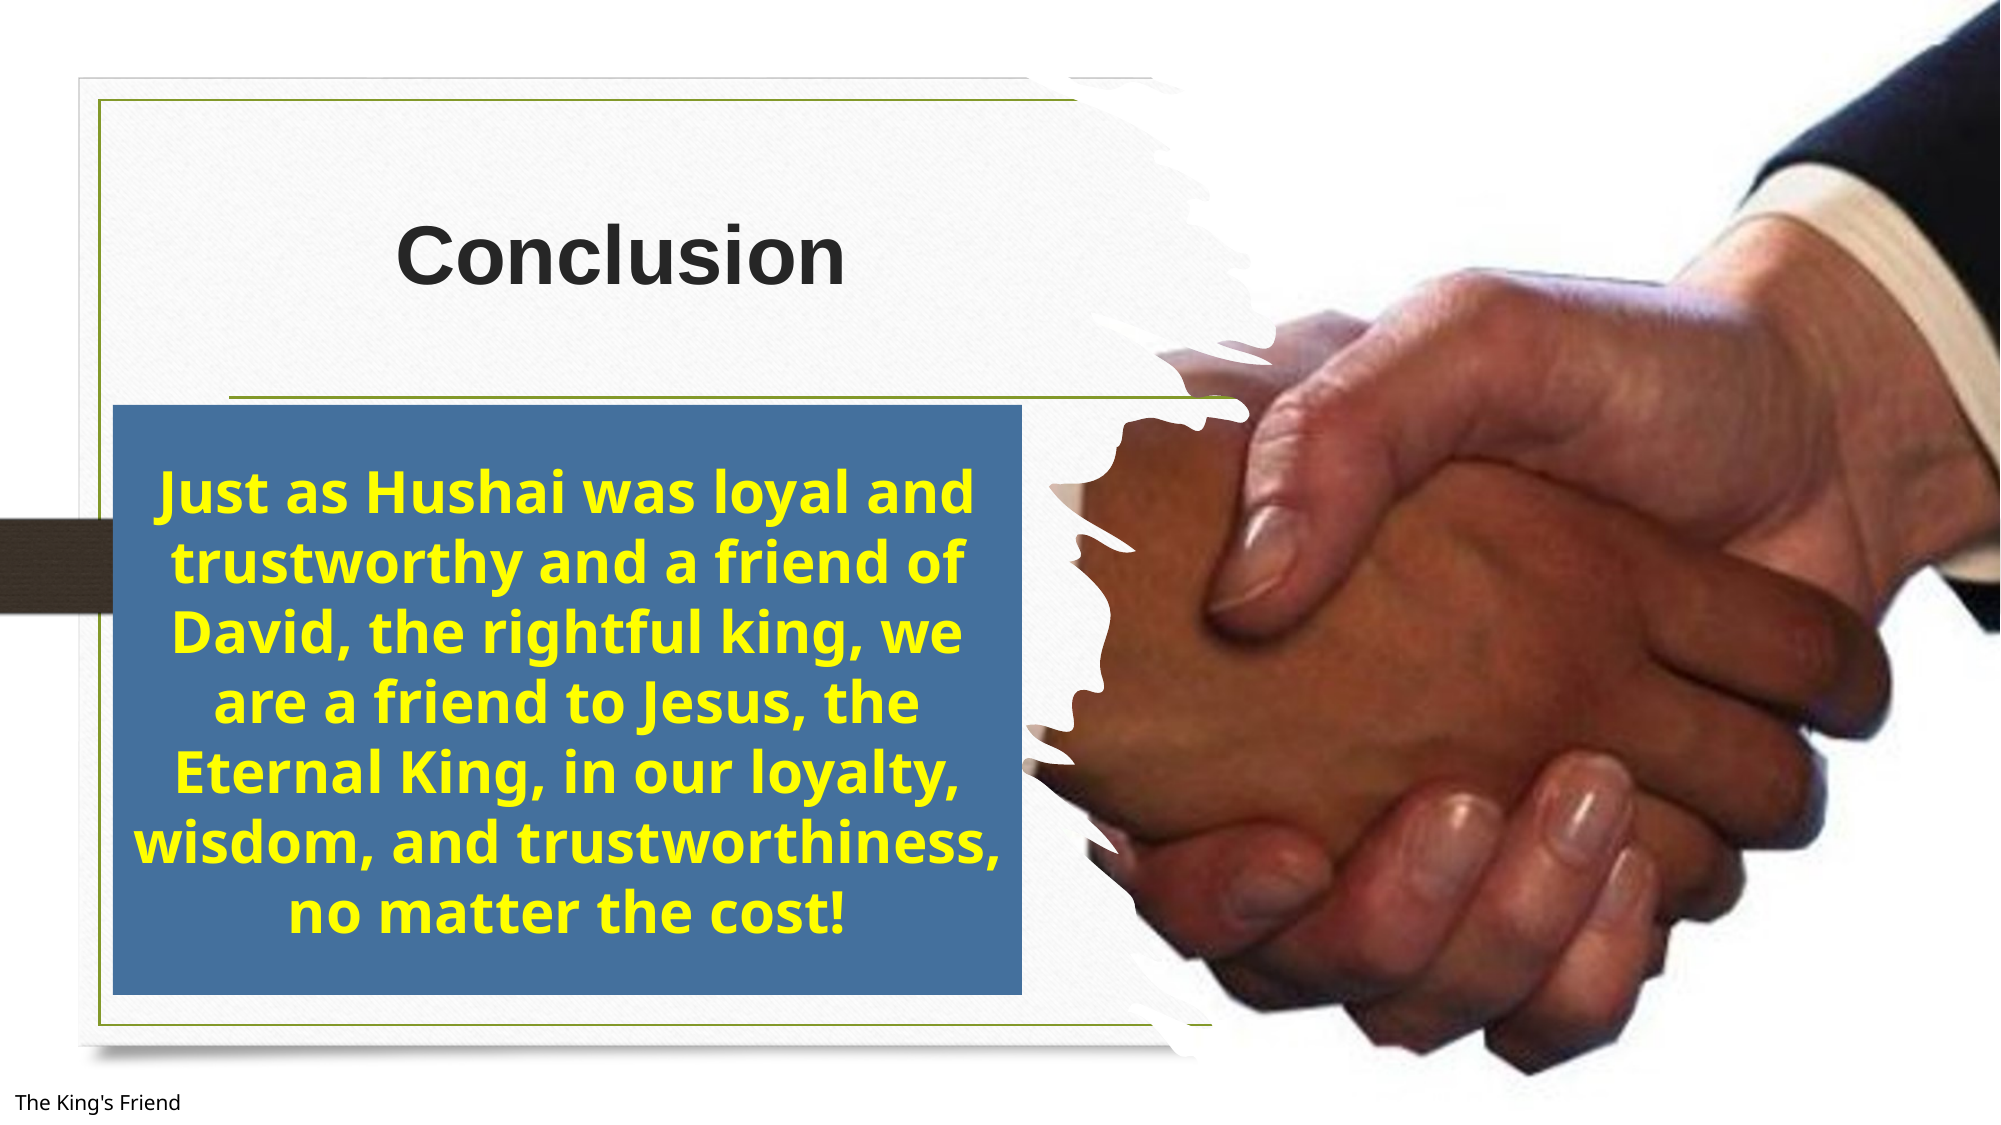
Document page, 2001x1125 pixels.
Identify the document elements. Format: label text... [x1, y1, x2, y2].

footer The King's Friend [0, 1079, 1021, 1125]
picture [0, 0, 2001, 1125]
text_box Just as Hushai was loyal and trustworthy and a friend of David, the rightful king, we are a friend to Jesus, the Eternal King, in our loyalty, wisdom, and trustworthiness, no matter the cost! [112, 404, 1021, 995]
title Conclusion [98, 103, 1021, 400]
